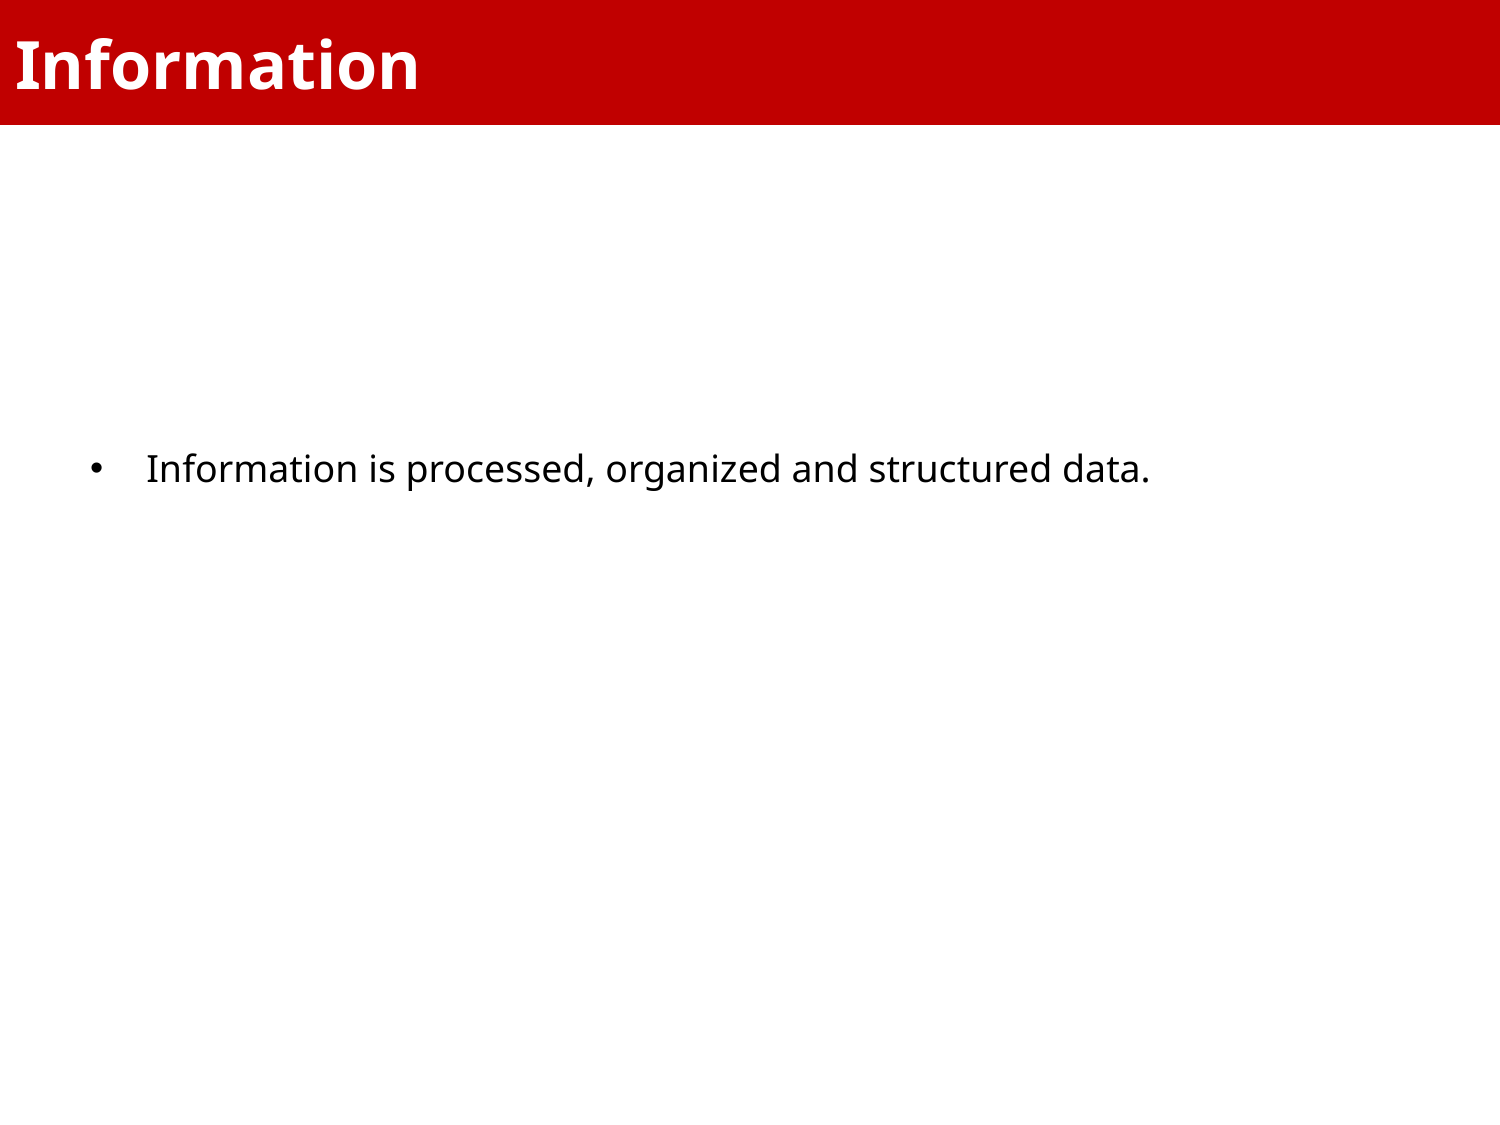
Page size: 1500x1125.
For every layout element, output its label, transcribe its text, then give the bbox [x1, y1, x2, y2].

list Information is processed, organized and structured data. [75, 437, 1425, 675]
title Information [0, 0, 1500, 125]
